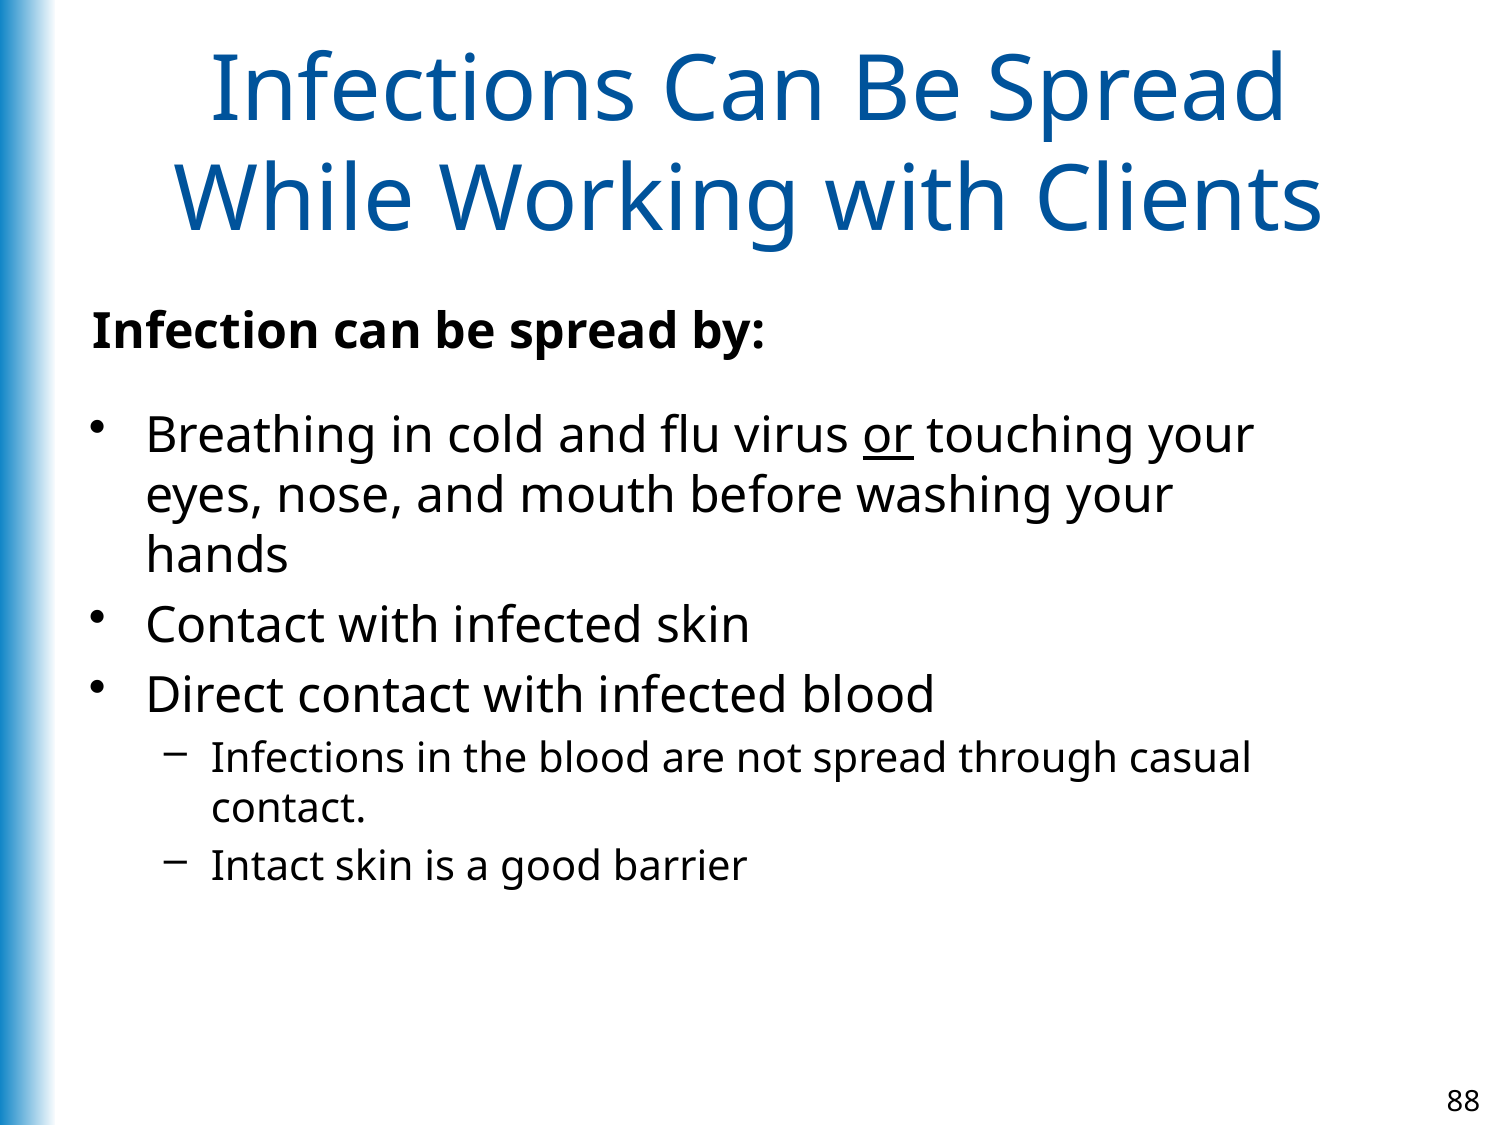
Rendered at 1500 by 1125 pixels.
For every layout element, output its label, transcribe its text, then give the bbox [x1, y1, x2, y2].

list Infection can be spread by: [77, 260, 1426, 367]
slide_number 88 [1182, 1074, 1496, 1123]
title Infections Can Be Spread While Working with Clients [74, 44, 1426, 233]
list Breathing in cold and flu virus or touching your eyes, nose, and mouth before washing your hands Contact with infected skin Direct contact with infected blood Infections in the blood are not spread through casual contact. Intact skin is a good barrier [73, 394, 1334, 1091]
